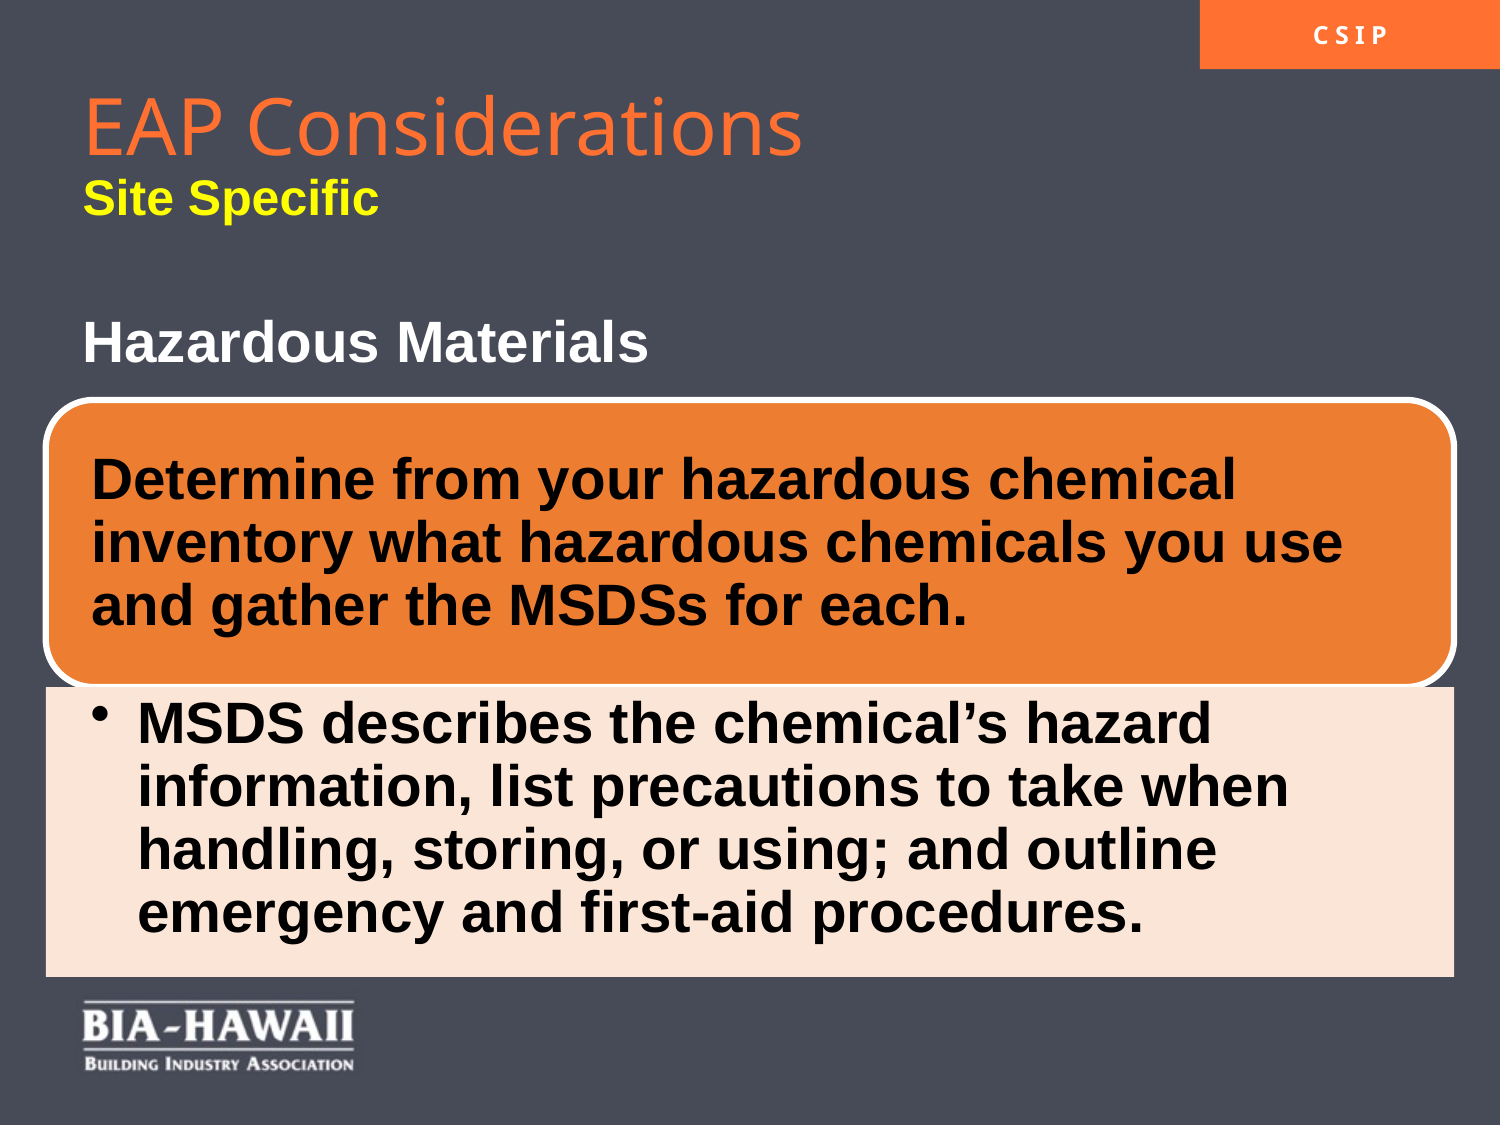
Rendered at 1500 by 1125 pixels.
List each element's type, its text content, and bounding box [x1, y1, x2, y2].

picture [0, 0, 1500, 1125]
title EAP Considerations Site Specific Hazardous Materials [75, 62, 1425, 399]
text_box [45, 399, 1455, 978]
